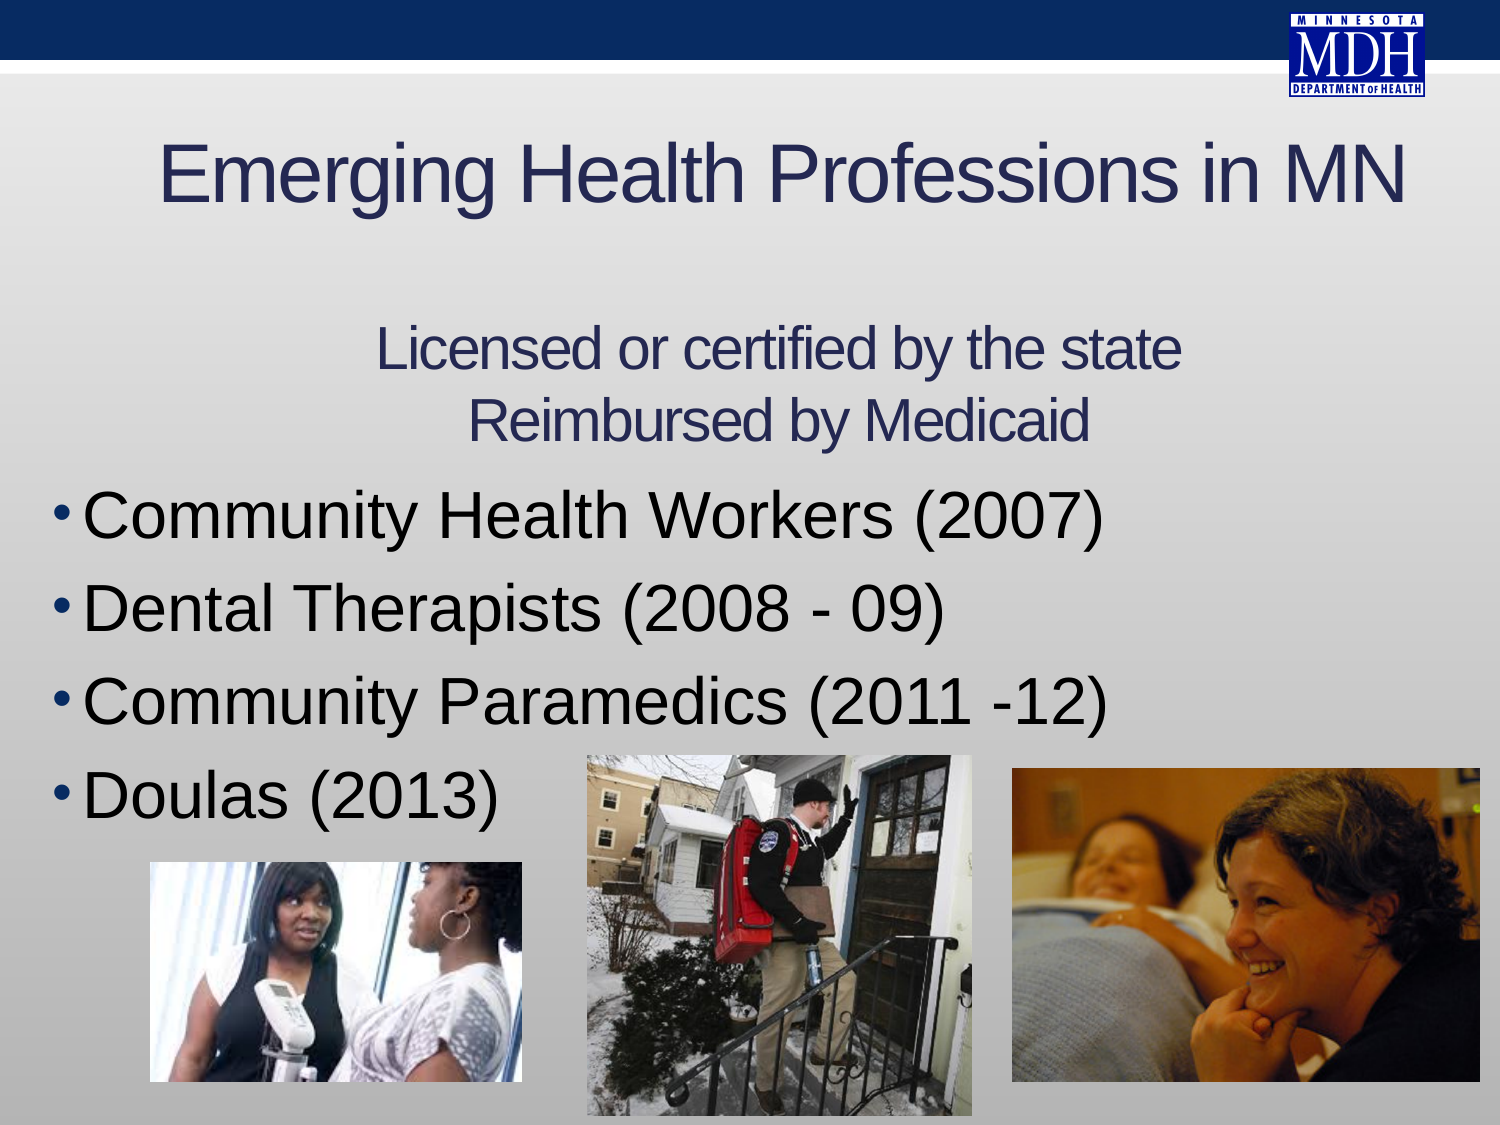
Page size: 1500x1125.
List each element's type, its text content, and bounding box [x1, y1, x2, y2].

picture [587, 755, 973, 1116]
title Emerging Health Professions in MN [75, 87, 1425, 250]
list Community Health Workers (2007) Dental Therapists (2008 - 09) Community Paramedics (2011 -12) Doulas (2013) [37, 464, 1388, 890]
text_box Licensed or certified by the state Reimbursed by Medicaid [104, 299, 1455, 463]
picture [149, 862, 523, 1082]
picture [1289, 12, 1425, 87]
picture [1012, 768, 1480, 1082]
